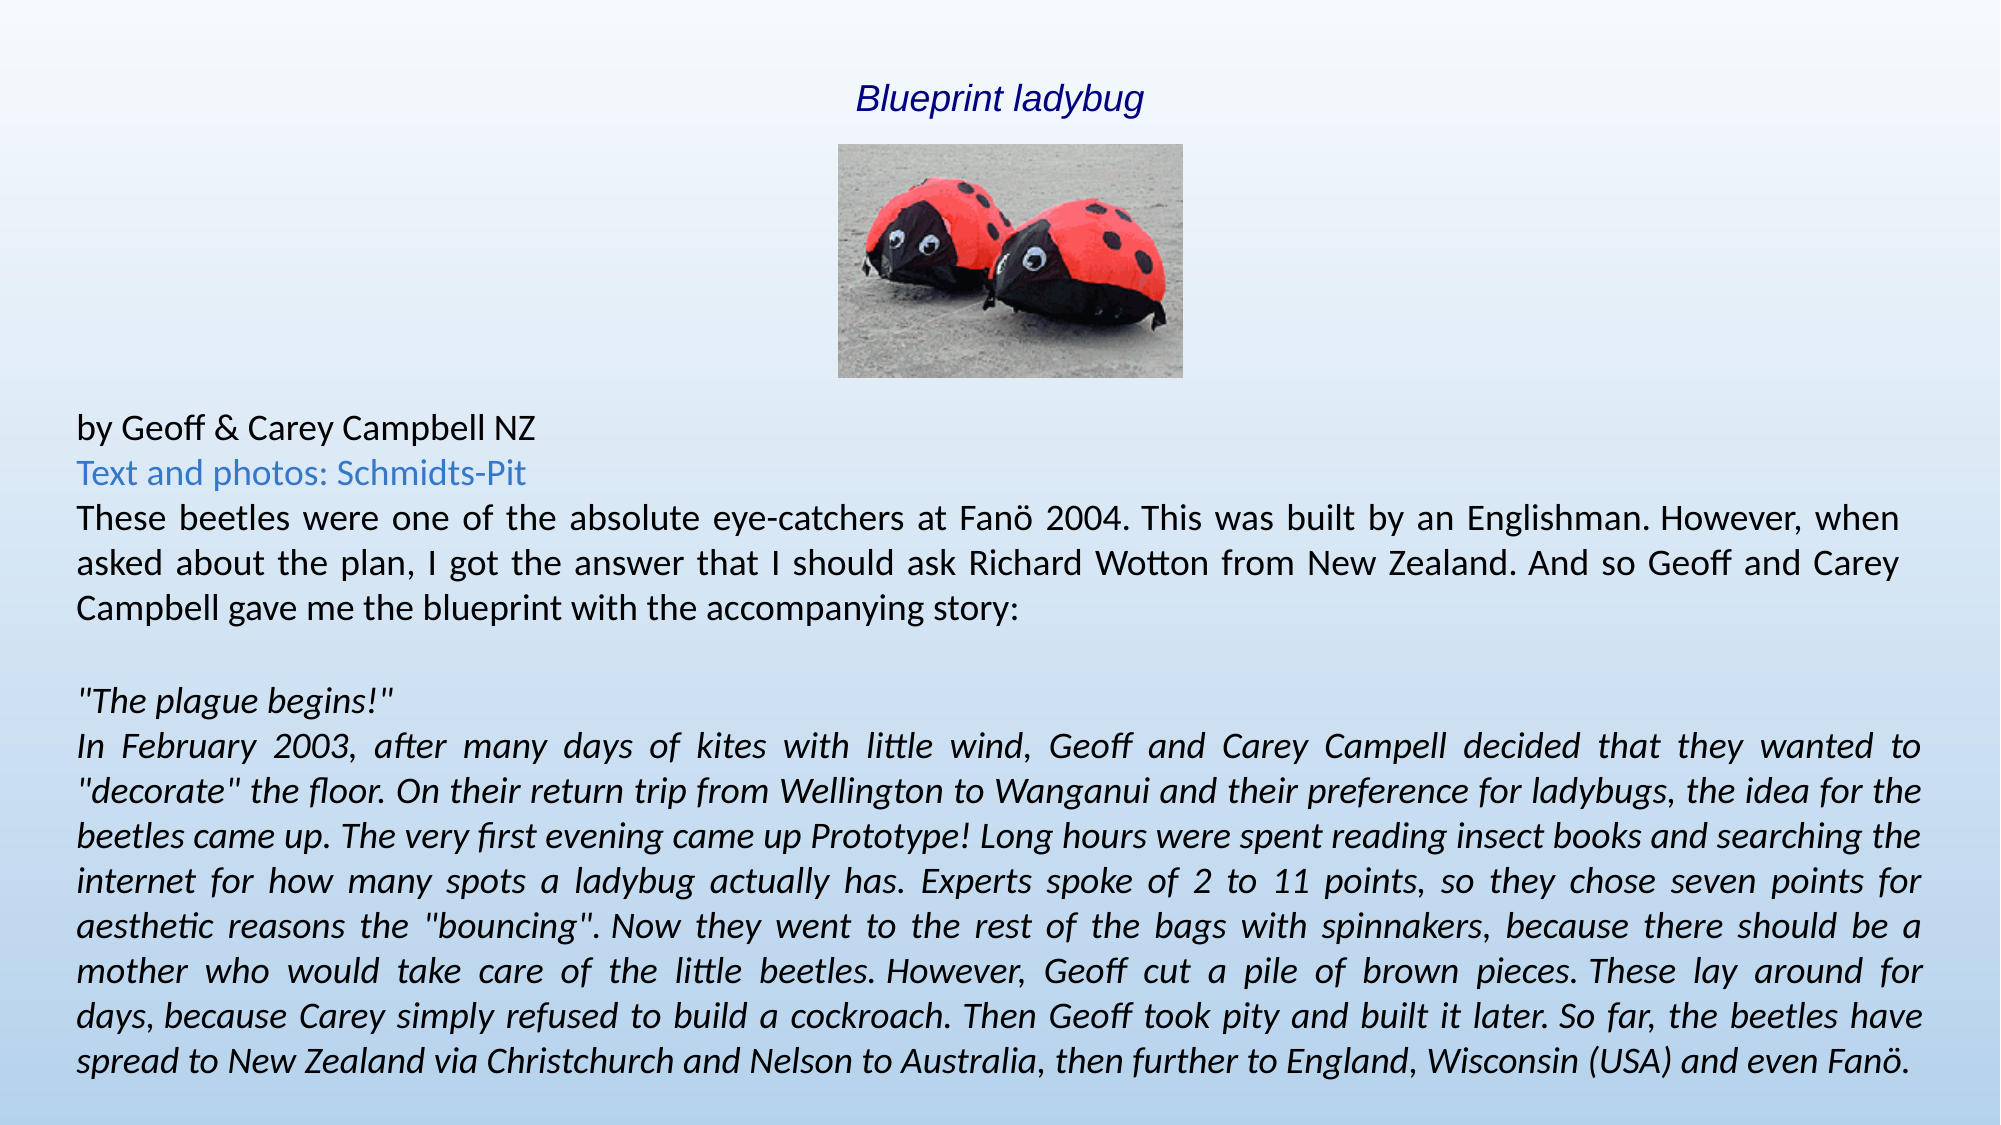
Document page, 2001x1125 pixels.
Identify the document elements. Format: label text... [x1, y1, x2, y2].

text_box "The plague begins!" In February 2003, after many days of kites with little wind, Geoff and Carey Campell decided that they wanted to "decorate" the floor. On their return trip from Wellington to Wanganui and their preference for ladybugs, the idea for the beetles came up. The very first evening came up Prototype! Long hours were spent reading insect books and searching the internet for how many spots a ladybug actually has. Experts spoke of 2 to 11 points, so they chose seven points for aesthetic reasons the "bouncing". Now they went to the rest of the bags with spinnakers, because there should be a mother who would take care of the little beetles. However, Geoff cut a pile of brown pieces. These lay around for days, because Carey simply refused to build a cockroach. Then Geoff took pity and built it later. So far, the beetles have spread to New Zealand via Christchurch and Nelson to Australia, then further to England, Wisconsin (USA) and even Fanö. [61, 669, 1939, 1089]
text_box by Geoff & Carey Campbell NZ Text and photos: Schmidts-Pit These beetles were one of the absolute eye-catchers at Fanö 2004. This was built by an Englishman. However, when asked about the plan, I got the answer that I should ask Richard Wotton from New Zealand. And so Geoff and Carey Campbell gave me the blueprint with the accompanying story: [61, 395, 1915, 636]
text_box Blueprint ladybug [840, 66, 1160, 127]
picture [838, 144, 1183, 378]
